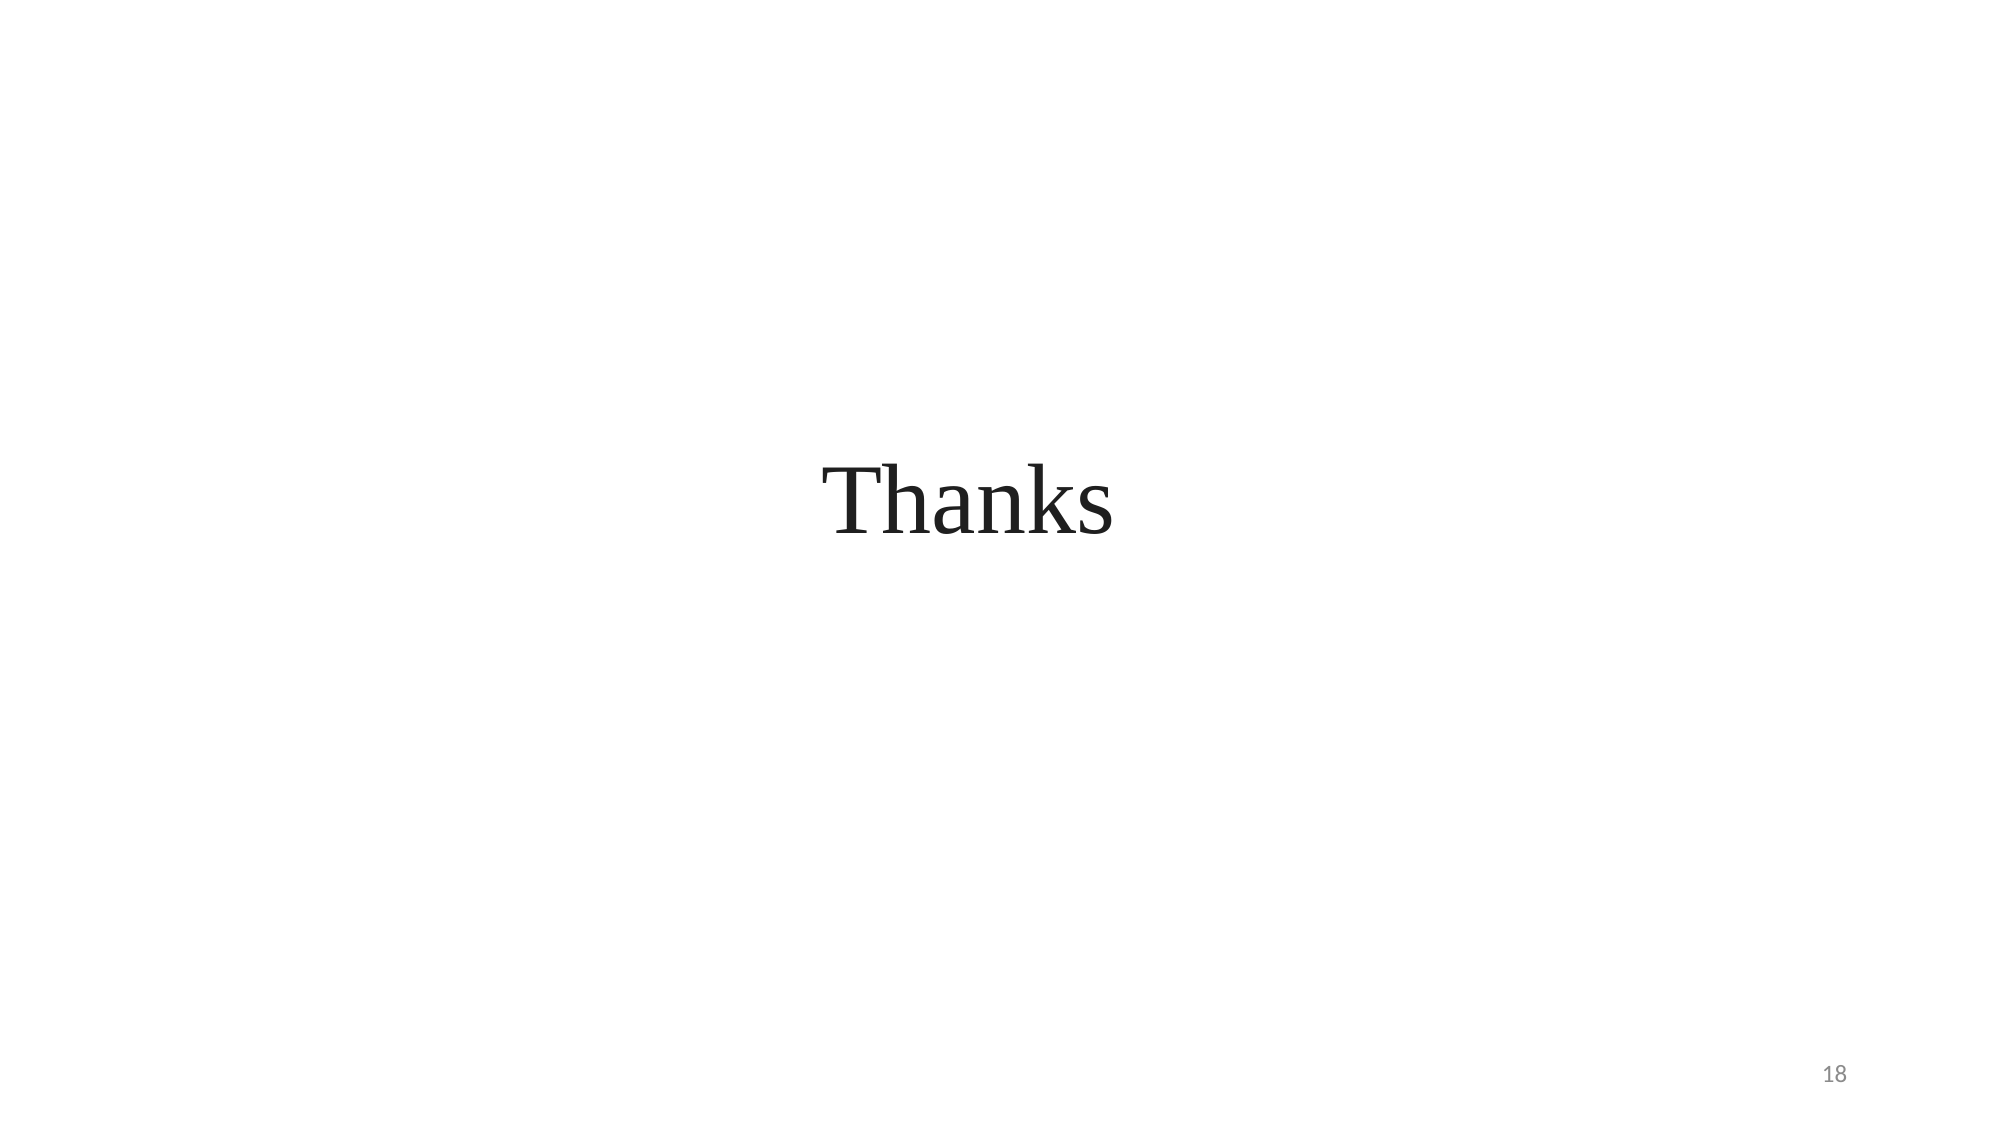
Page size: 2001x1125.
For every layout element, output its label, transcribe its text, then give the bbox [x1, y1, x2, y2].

slide_number 18 [1412, 1042, 1863, 1103]
text_box Thanks [806, 426, 1916, 561]
